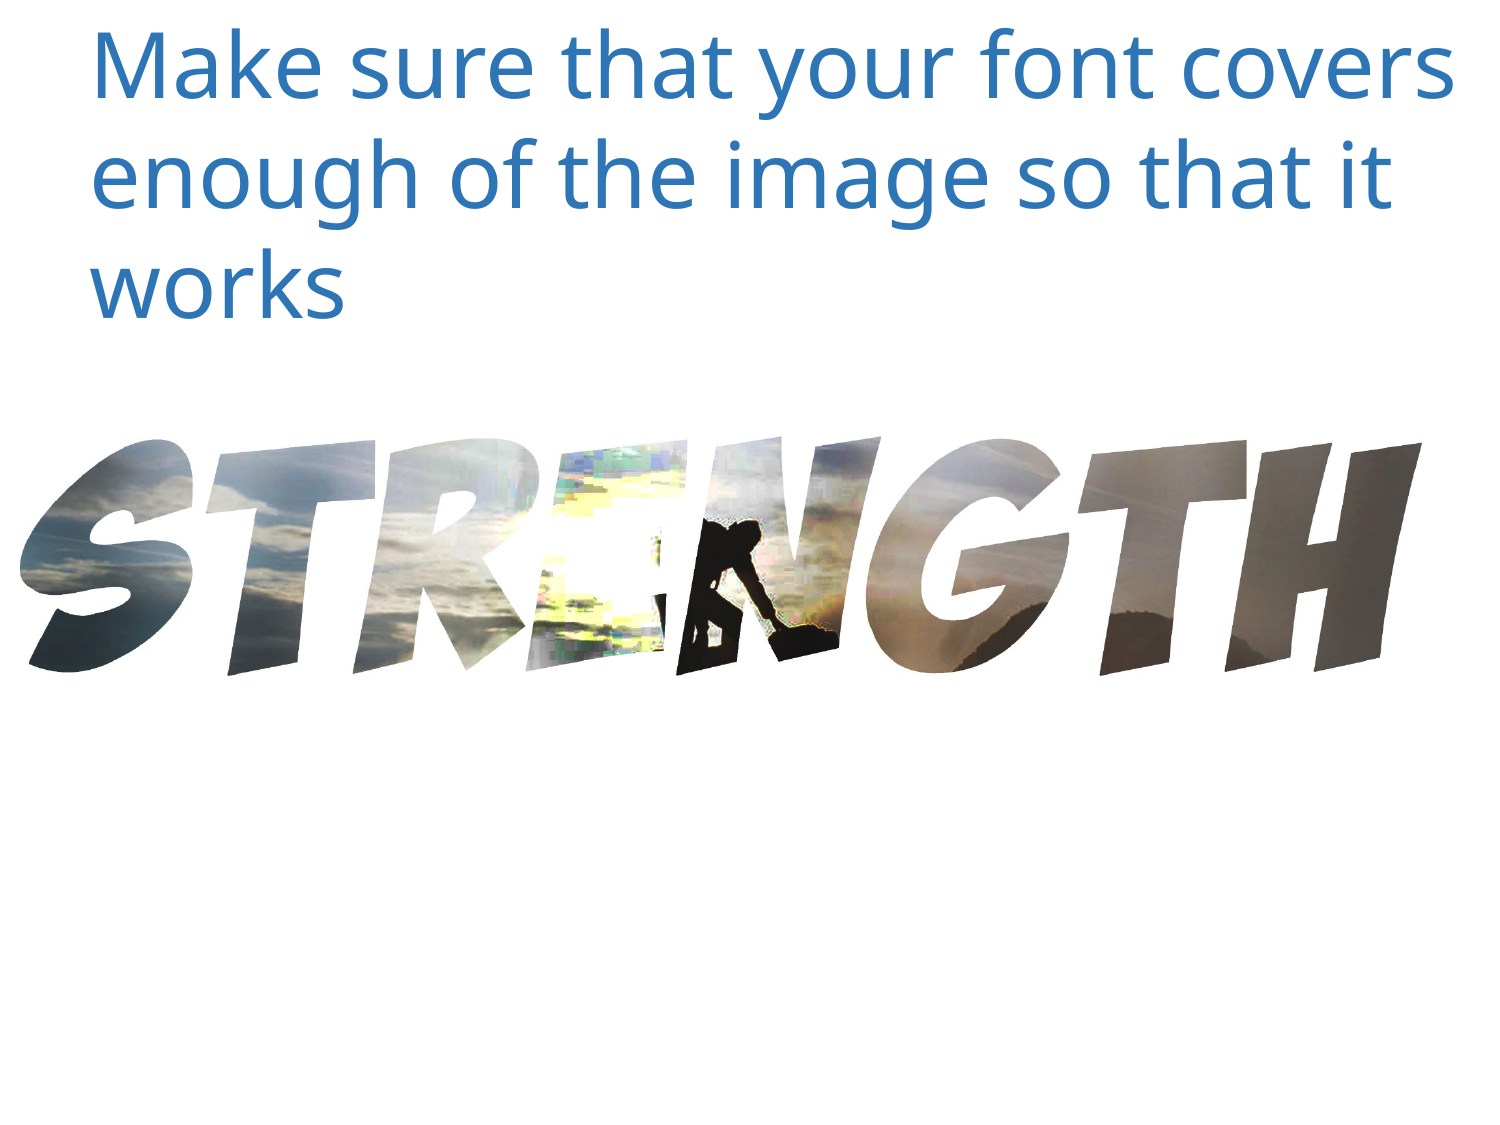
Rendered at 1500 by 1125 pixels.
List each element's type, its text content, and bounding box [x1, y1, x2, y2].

picture [0, 350, 1500, 760]
text_box Make sure that your font covers enough of the image so that it works [74, 0, 1500, 345]
